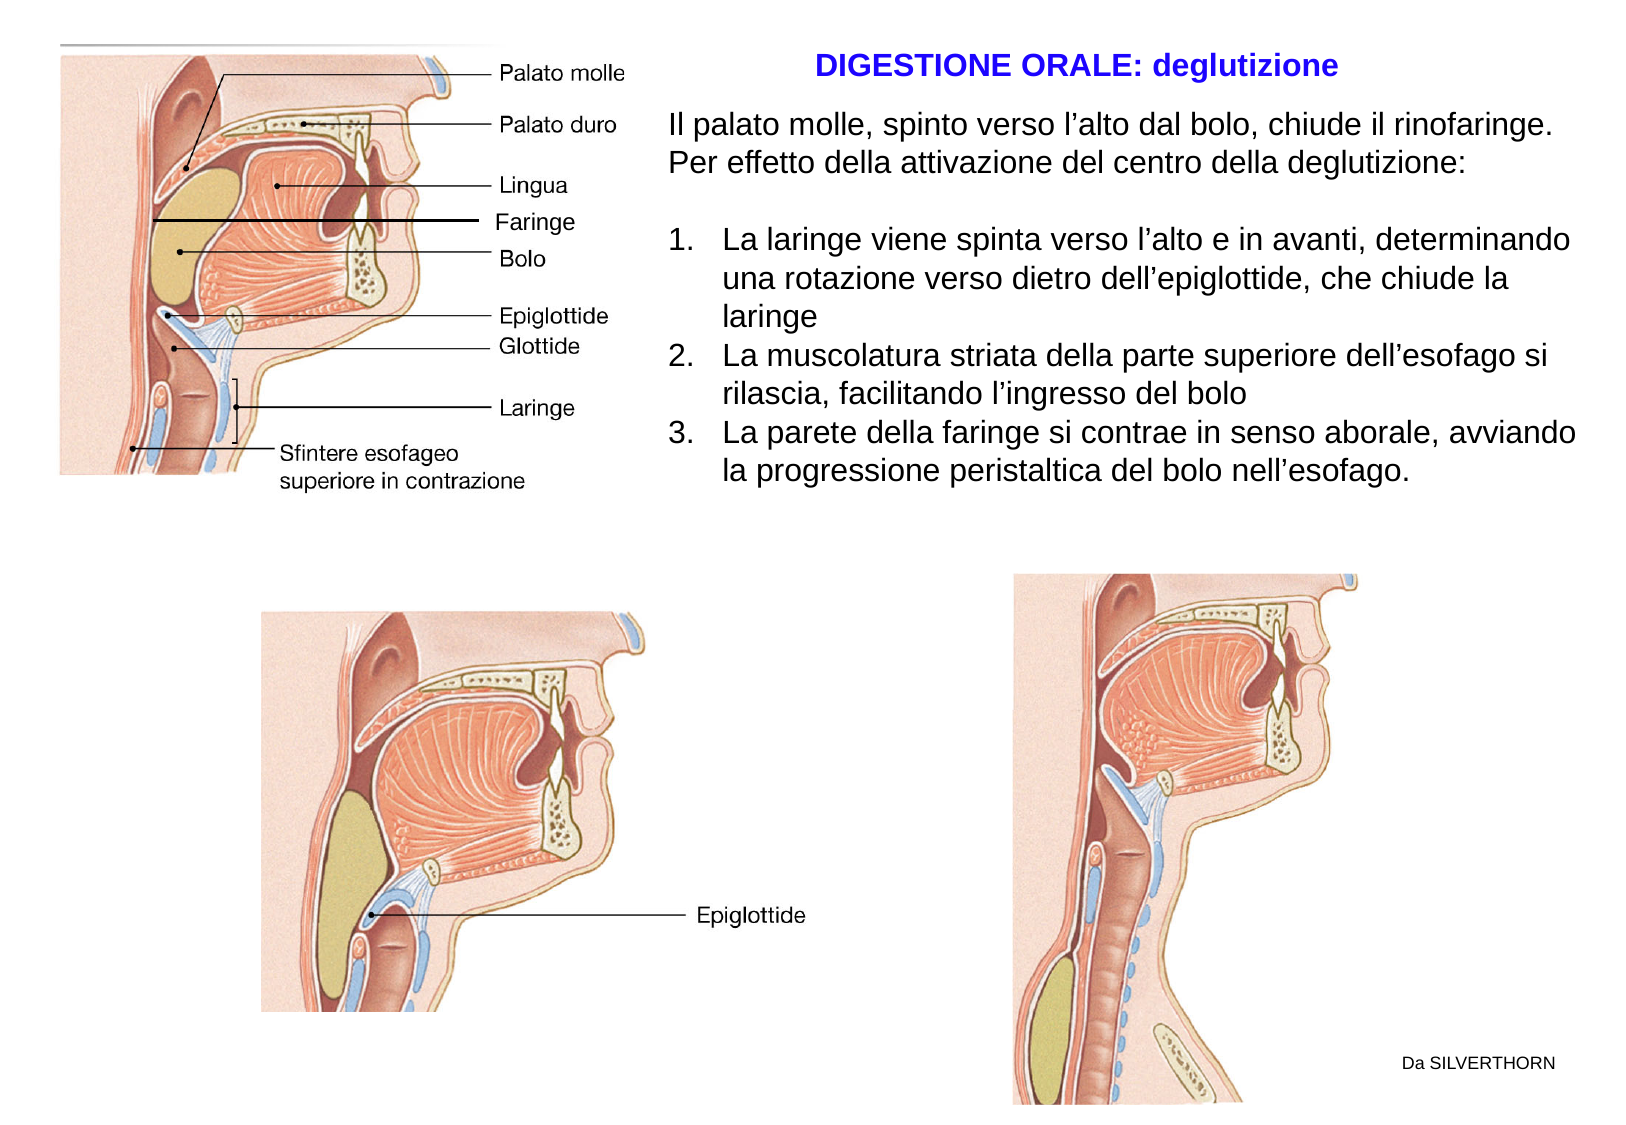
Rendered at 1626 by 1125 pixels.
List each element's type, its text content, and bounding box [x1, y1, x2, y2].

text_box DIGESTIONE ORALE: deglutizione [800, 27, 1367, 96]
text_box Da SILVERTHORN [1481, 1043, 1572, 1081]
text_box Il palato molle, spinto verso l’alto dal bolo, chiude il rinofaringe. Per effetto della attivazione del centro della deglutizione: La laringe viene spinta verso l’alto e in avanti, determinando una rotazione verso dietro dell’epiglottide, che chiude la laringe La muscolatura striata della parte superiore dell’esofago si rilascia, facilitando l’ingresso del bolo La parete della faringe si contrae in senso aborale, avviando la progressione peristaltica del bolo nell’esofago. [653, 96, 1594, 496]
picture [41, 44, 625, 518]
picture [994, 573, 1475, 1105]
picture [243, 607, 826, 1013]
